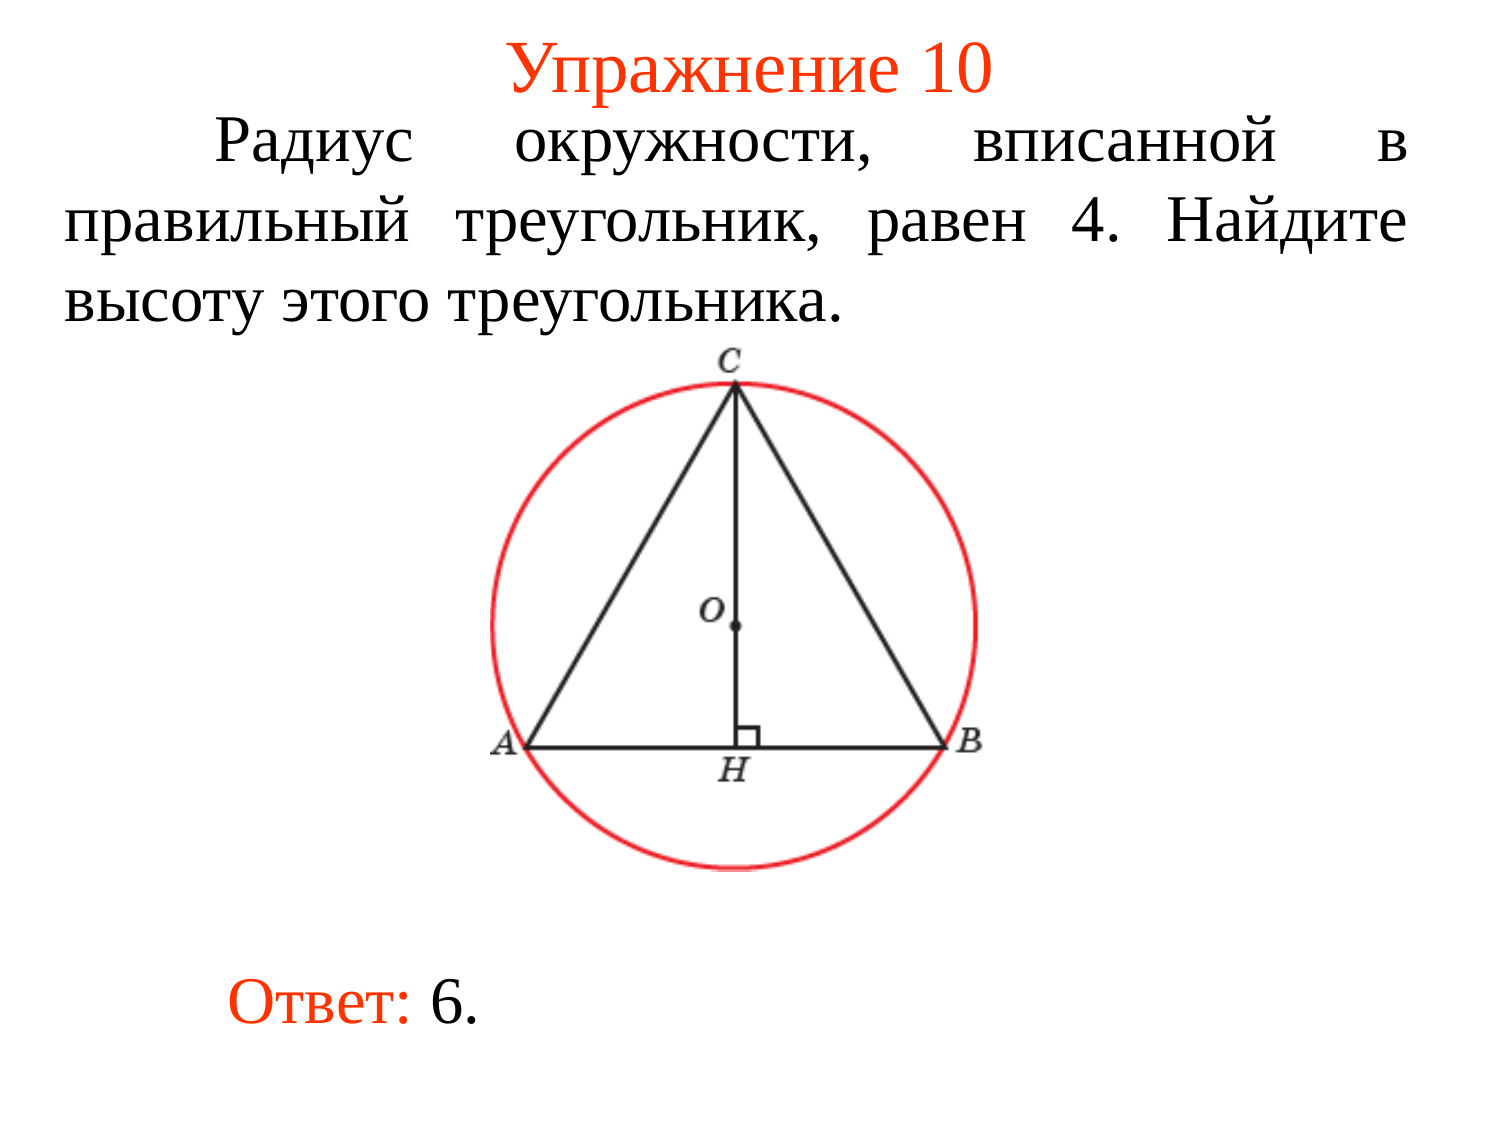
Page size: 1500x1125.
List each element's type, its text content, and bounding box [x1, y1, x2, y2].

title Упражнение 10 [112, 24, 1388, 87]
text_box Ответ: 6. [62, 949, 1375, 1045]
picture [489, 344, 986, 872]
text_box Радиус окружности, вписанной в правильный треугольник, равен 4. Найдите высоту этого треугольника. [50, 87, 1425, 343]
